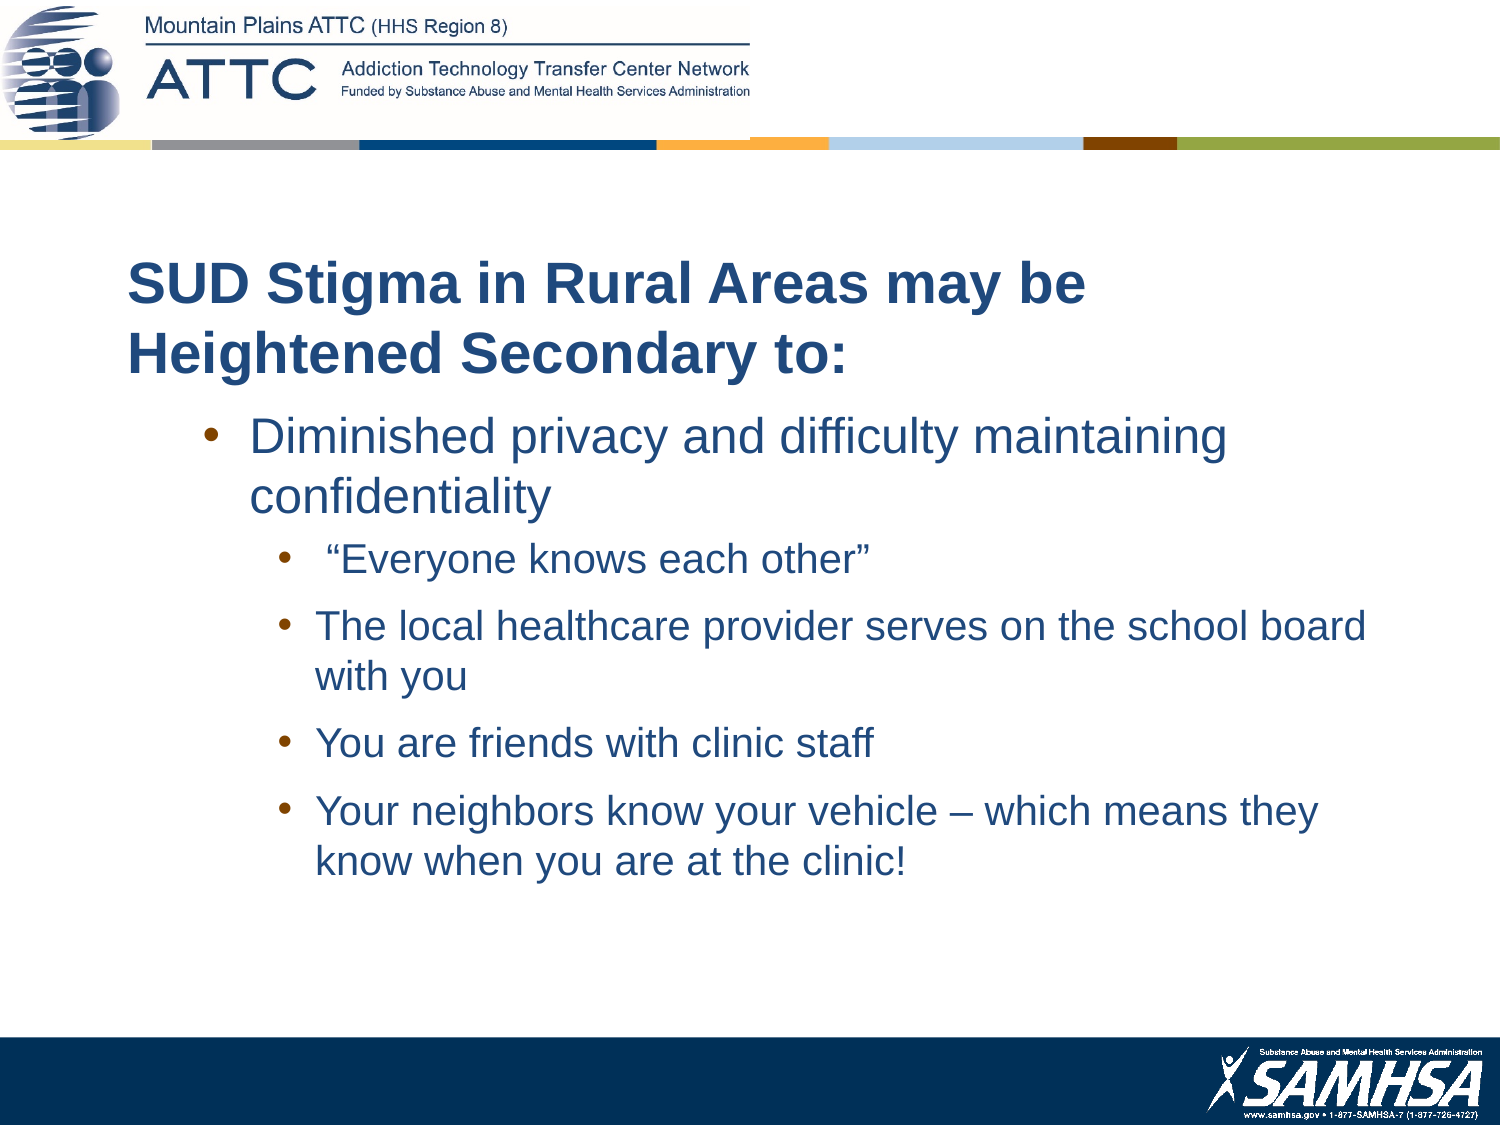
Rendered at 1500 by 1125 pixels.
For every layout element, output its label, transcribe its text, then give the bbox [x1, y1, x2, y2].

picture [1200, 1037, 1488, 1125]
picture [0, 6, 1500, 150]
list SUD Stigma in Rural Areas may be Heightened Secondary to: Diminished privacy and difficulty maintaining confidentiality “Everyone knows each other” The local healthcare provider serves on the school board with you You are friends with clinic staff Your neighbors know your vehicle – which means they know when you are at the clinic! [112, 237, 1427, 963]
